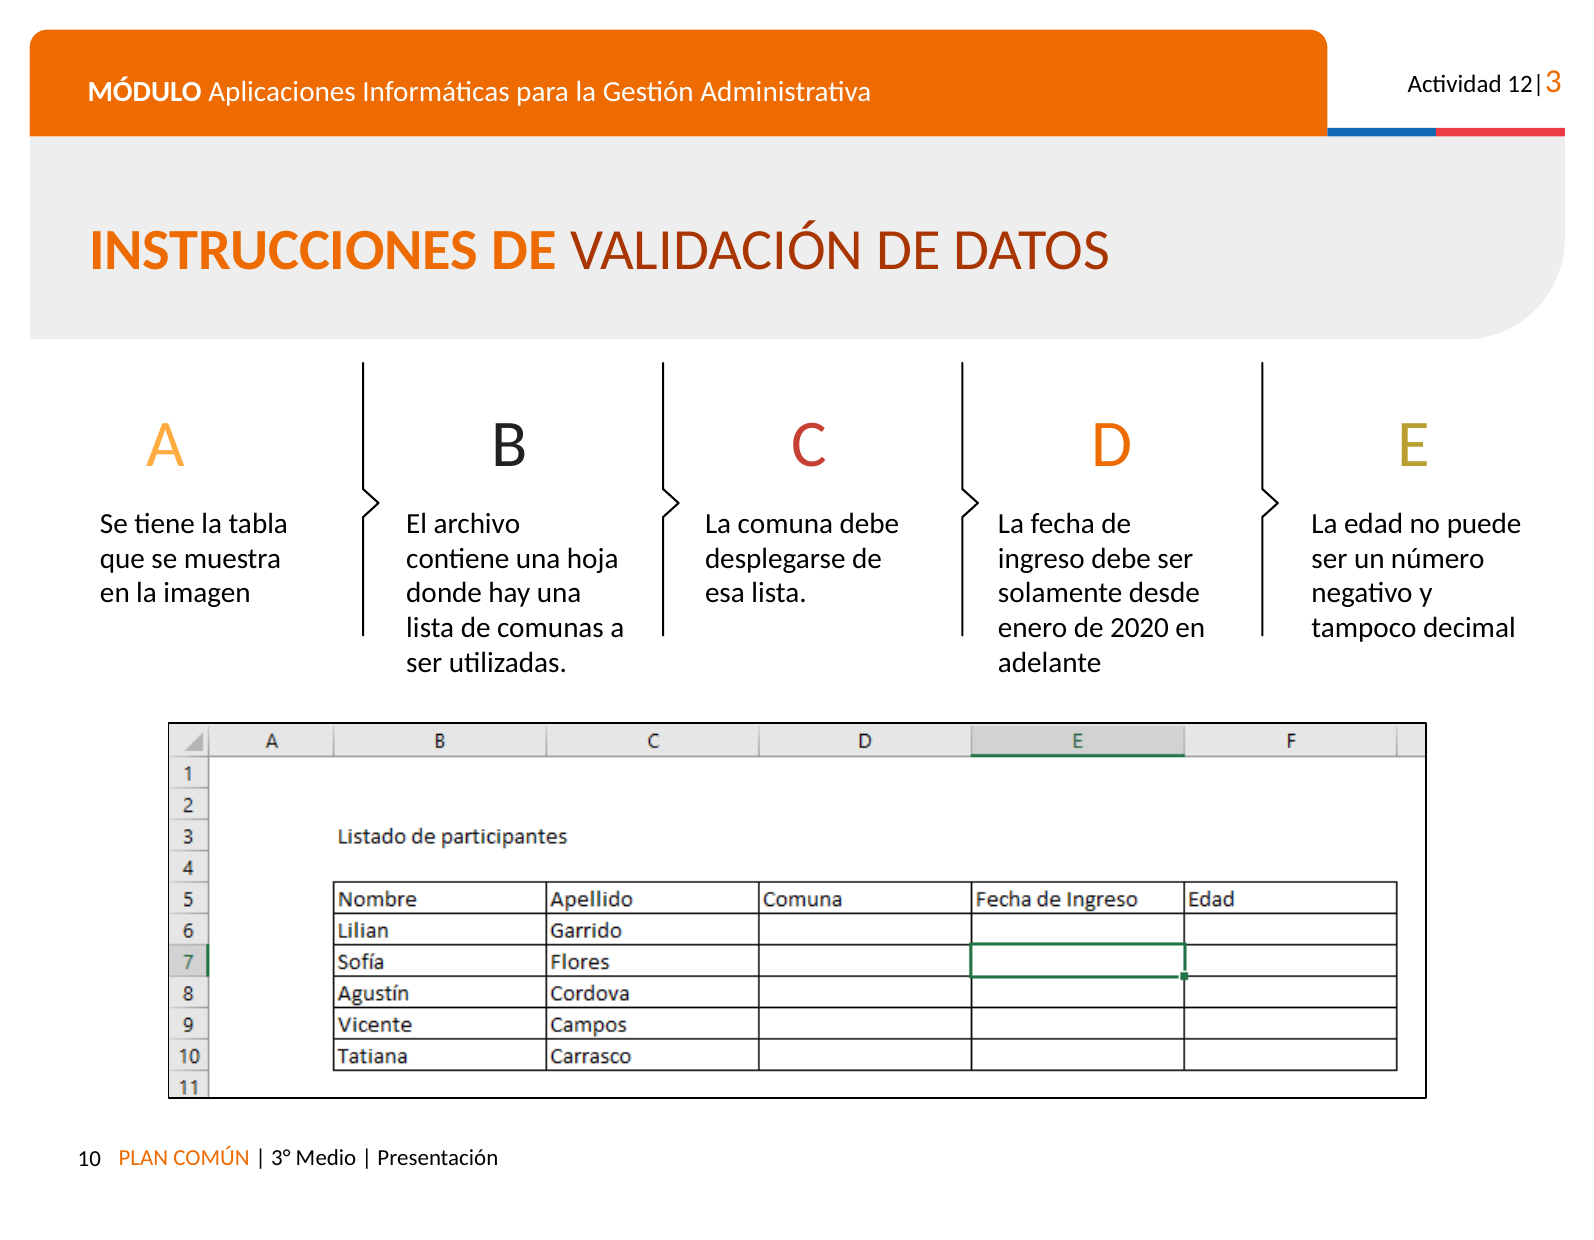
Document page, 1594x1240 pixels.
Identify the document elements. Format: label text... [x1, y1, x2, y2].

text_box A [146, 399, 187, 480]
picture [168, 723, 1426, 1098]
text_box [363, 362, 379, 636]
text_box D [1091, 399, 1135, 480]
text_box La fecha de ingreso debe ser solamente desde enero de 2020 en adelante [990, 496, 1230, 687]
text_box [1262, 362, 1278, 636]
text_box Se tiene la tabla que se muestra en la imagen [92, 496, 297, 617]
slide_number ‹#› [60, 1128, 117, 1240]
text_box El archivo contiene una hoja donde hay una lista de comunas a ser utilizadas. [398, 496, 636, 687]
text_box C [791, 399, 899, 480]
text_box E [1397, 399, 1432, 480]
text_box La comuna debe desplegarse de esa lista. [697, 496, 924, 617]
text_box La edad no puede ser un número negativo y tampoco decimal [1303, 496, 1535, 652]
text_box B [491, 399, 530, 480]
text_box INSTRUCCIONES DE VALIDACIÓN DE DATOS [74, 209, 1543, 296]
text_box [962, 362, 978, 636]
text_box [663, 362, 679, 636]
